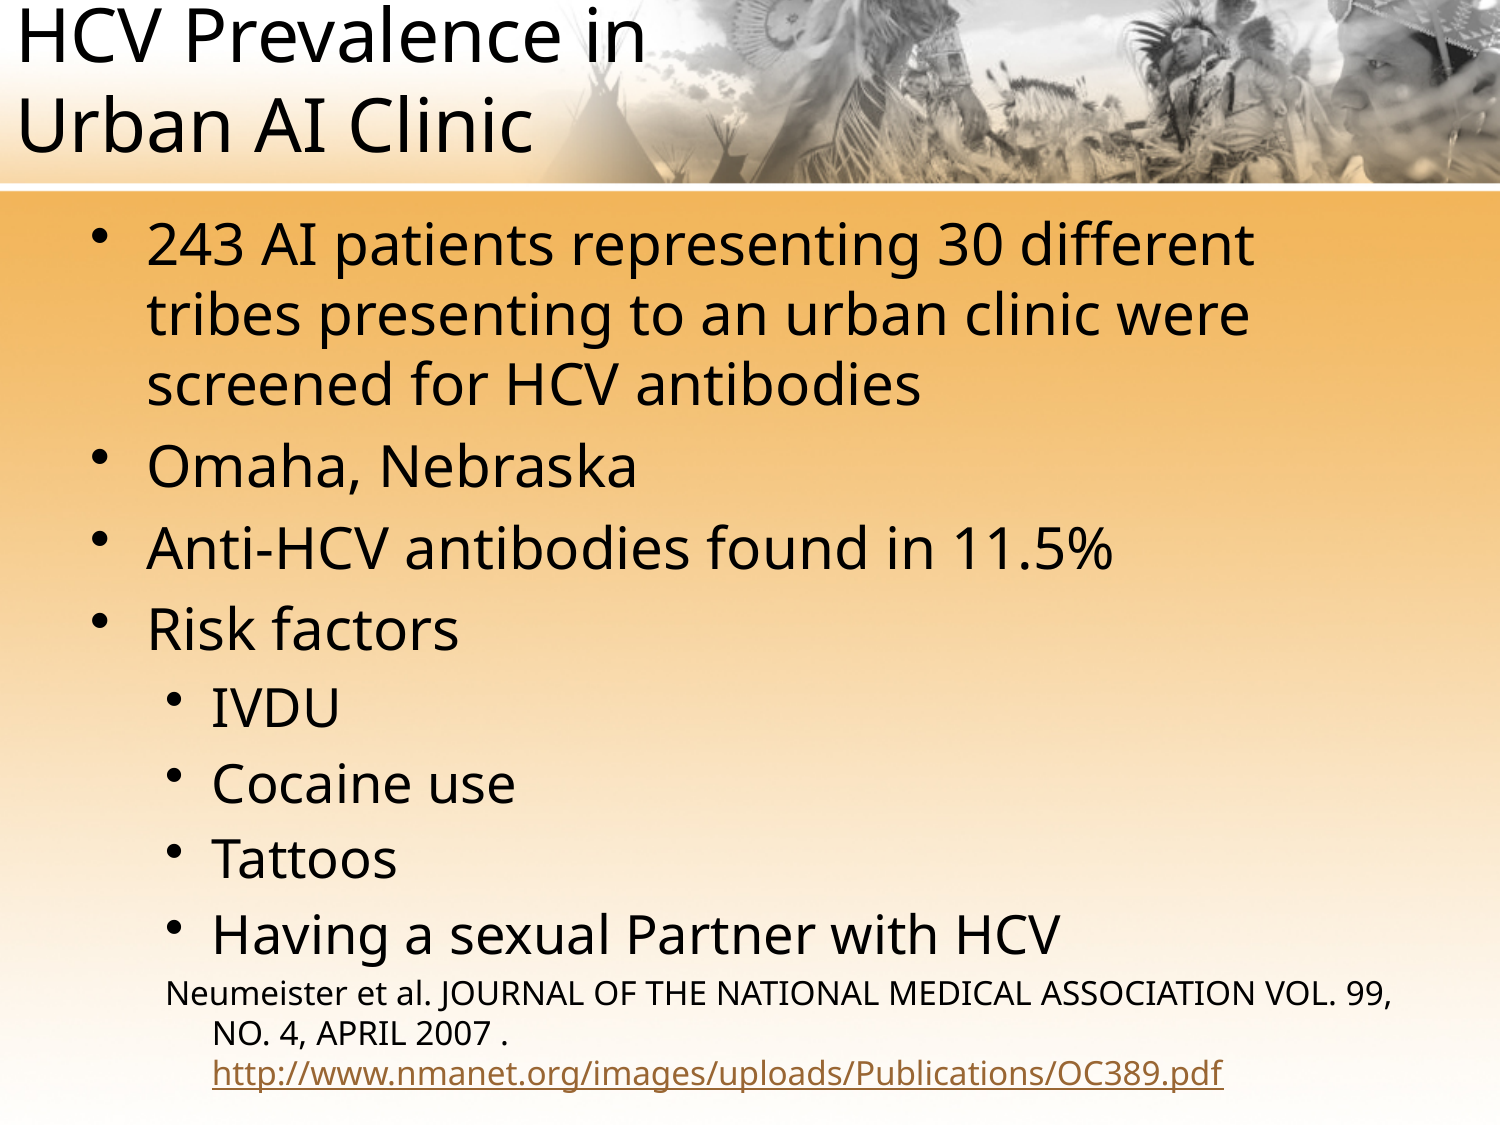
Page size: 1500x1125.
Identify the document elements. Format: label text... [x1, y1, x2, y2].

title HCV Prevalence in Urban AI Clinic [0, 0, 1113, 176]
list 243 AI patients representing 30 different tribes presenting to an urban clinic were screened for HCV antibodies Omaha, Nebraska Anti-HCV antibodies found in 11.5% Risk factors IVDU Cocaine use Tattoos Having a sexual Partner with HCV Neumeister et al. JOURNAL OF THE NATIONAL MEDICAL ASSOCIATION VOL. 99, NO. 4, APRIL 2007 . http://www.nmanet.org/images/uploads/Publications/OC389.pdf [74, 199, 1426, 976]
picture [0, 0, 1500, 1125]
